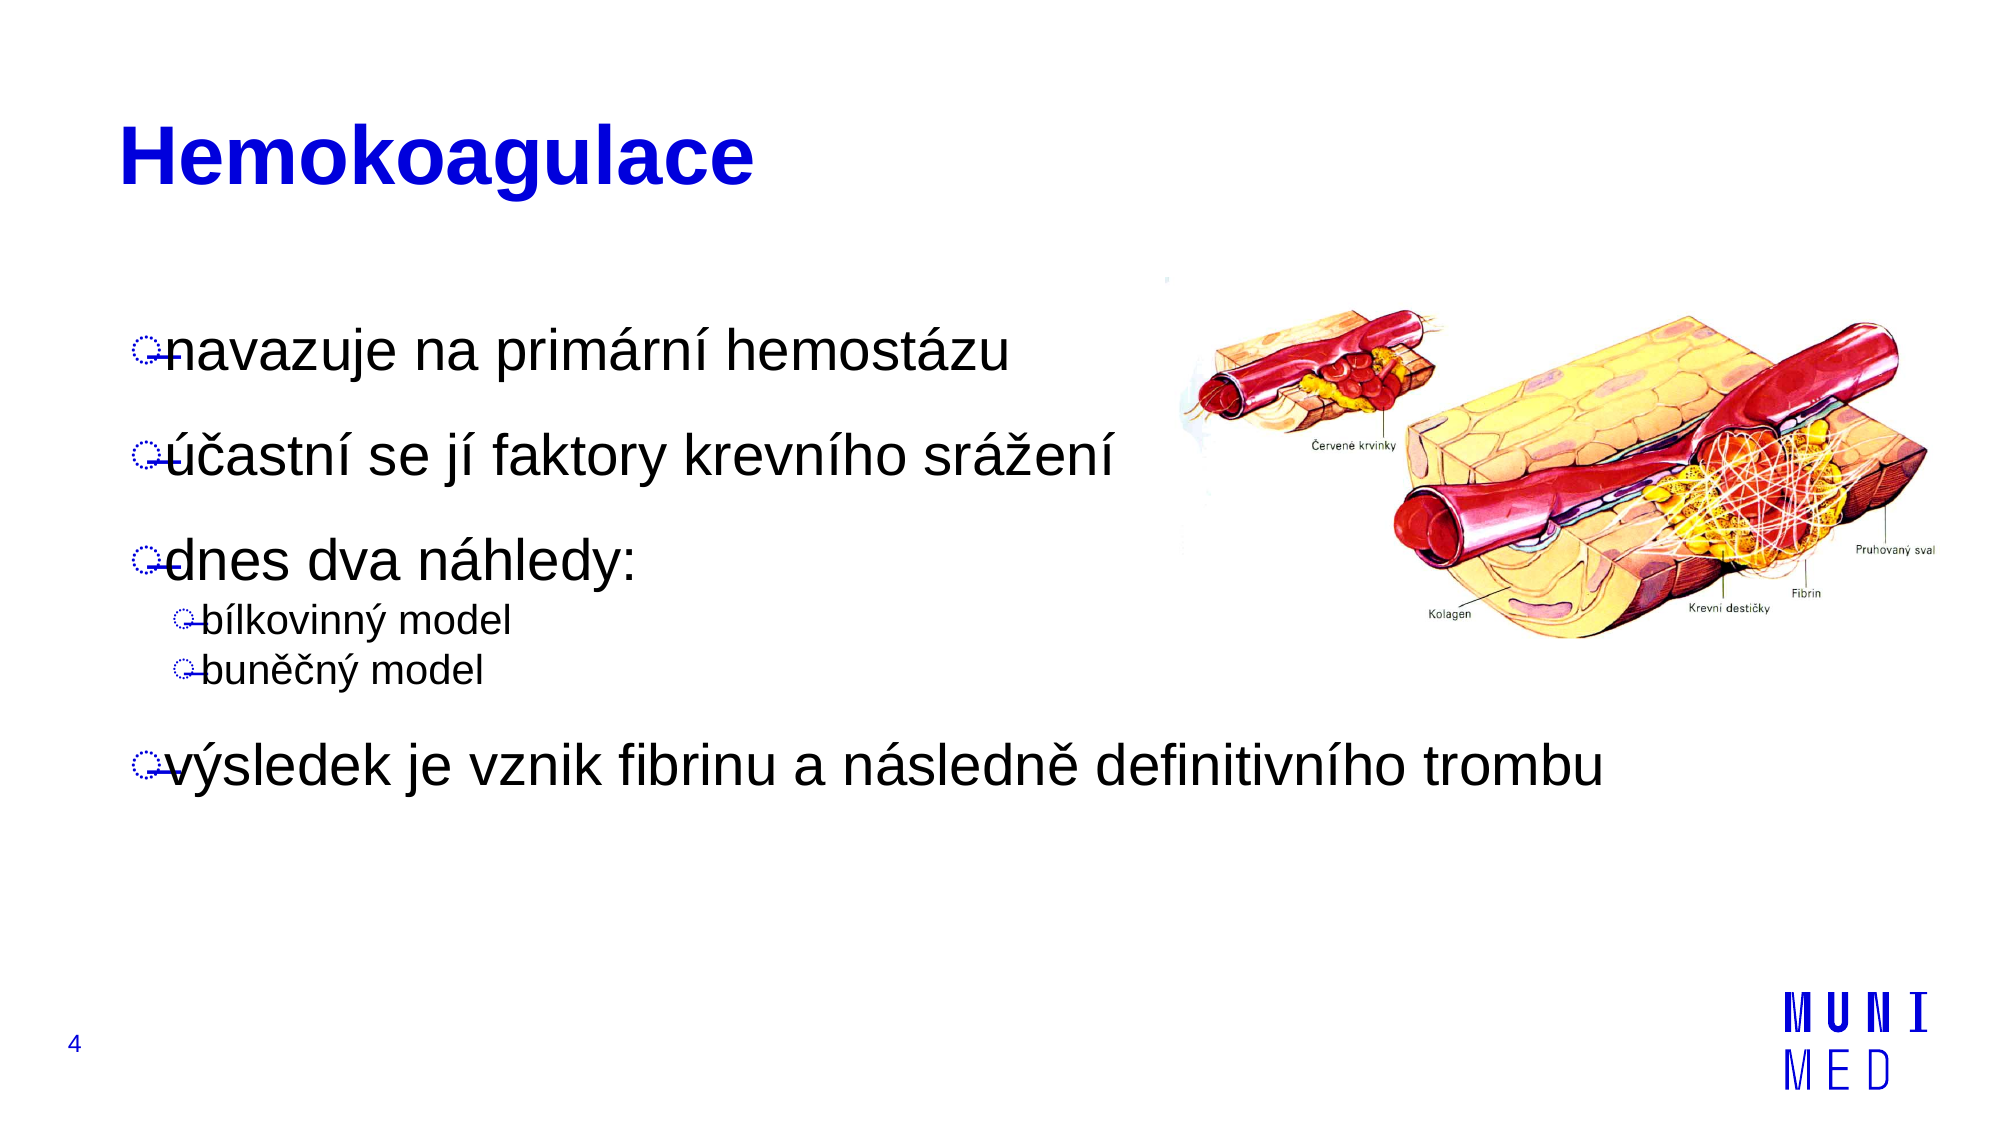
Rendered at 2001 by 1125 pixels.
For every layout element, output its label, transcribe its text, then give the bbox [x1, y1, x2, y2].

title Hemokoagulace [118, 118, 1883, 193]
picture [1165, 277, 1940, 659]
slide_number 4 [67, 1021, 110, 1063]
list navazuje na primární hemostázu účastní se jí faktory krevního srážení dnes dva náhledy: bílkovinný model buněčný model výsledek je vznik fibrinu a následně definitivního trombu [118, 277, 1883, 957]
